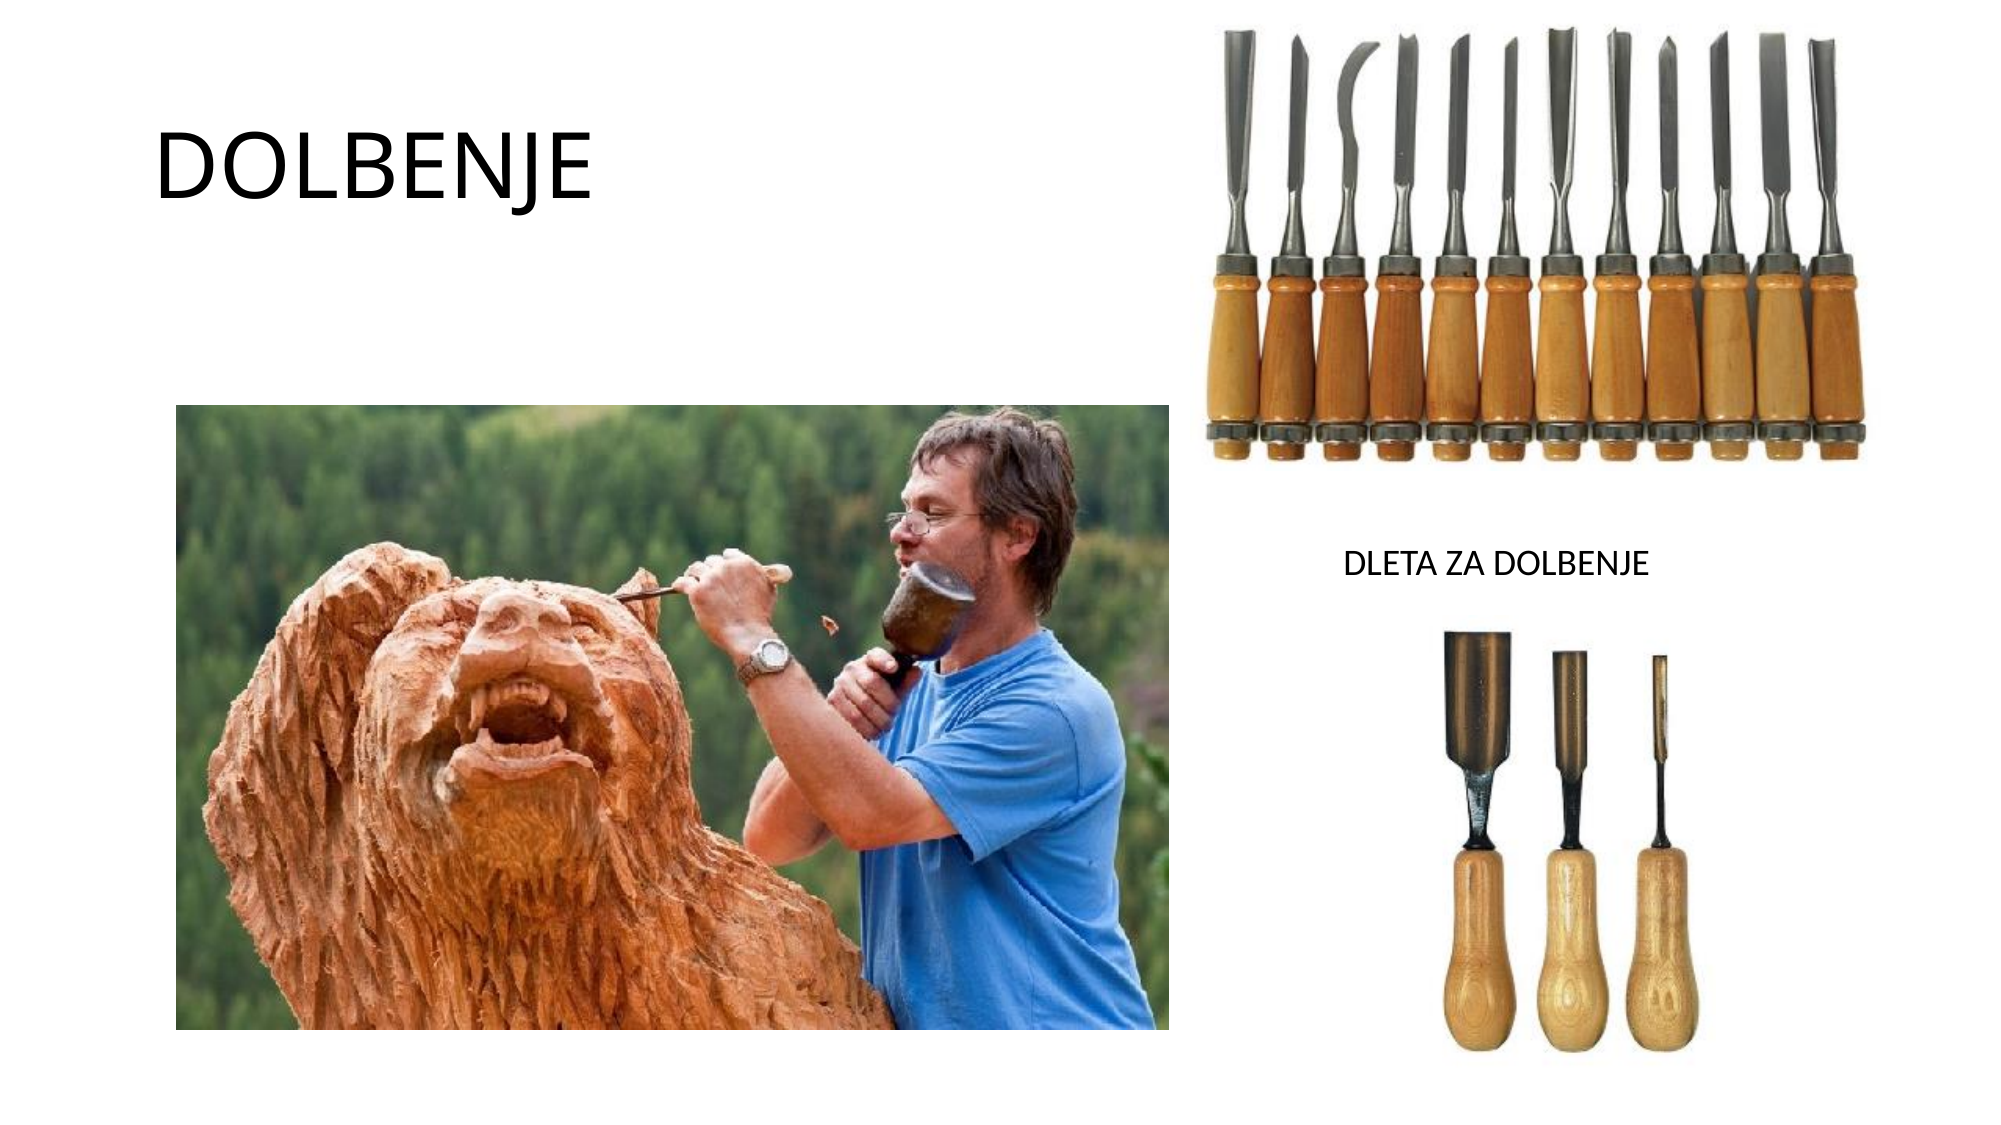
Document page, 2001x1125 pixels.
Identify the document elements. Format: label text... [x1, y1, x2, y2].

picture [1418, 615, 1716, 1078]
title DOLBENJE [137, 59, 1190, 278]
picture [1190, 0, 1899, 471]
text_box DLETA ZA DOLBENJE [1328, 530, 1733, 590]
picture [176, 405, 1169, 1030]
